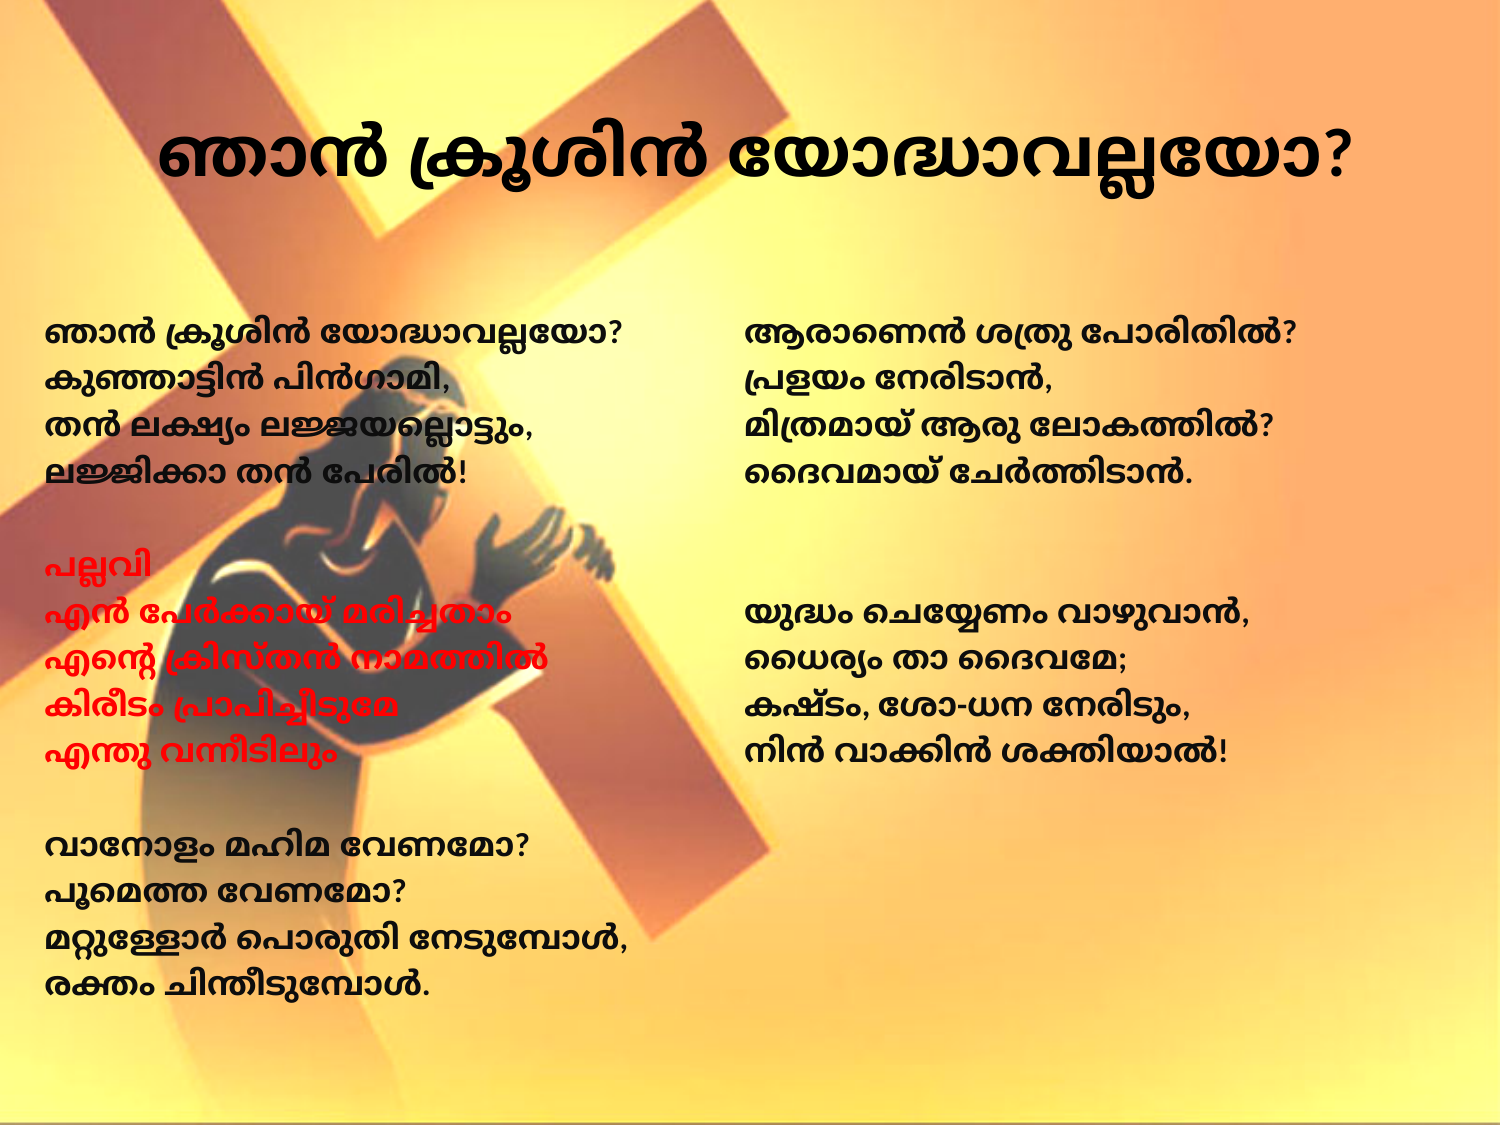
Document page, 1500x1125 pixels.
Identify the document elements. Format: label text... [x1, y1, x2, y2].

title ഞാൻ ക്രൂശിൻ യോദ്ധാവല്ലയോ? [41, 101, 1471, 197]
subtitle ഞാൻ ക്രൂശിൻ യോദ്ധാവല്ലയോ? കുഞ്ഞാട്ടിൻ പിൻഗാമി, തൻ ലക്ഷ്യം ലജ്ജയല്ലൊട്ടും, ലജ്ജിക്കാ തൻ പേരിൽ! പല്ലവി എൻ പേർക്കായ് മരിച്ചതാം എന്റെ ക്രിസ്തൻ നാമത്തിൽ കിരീടം പ്രാപിച്ചീടുമേ എന്തു വന്നീടിലും വാനോളം മഹിമ വേണമോ? പൂമെത്ത വേണമോ? മറ്റുള്ളോർ പൊരുതി നേടുമ്പോൾ, രക്തം ചിന്തീടുമ്പോൾ. ആരാണെൻ ശത്രു പോരിതിൽ? പ്രളയം നേരിടാൻ, മിത്രമായ് ആരു ലോകത്തിൽ? ദൈവമായ് ചേർത്തിടാൻ. യുദ്ധം ചെയ്യേണം വാഴുവാൻ, ധൈര്യം താ ദൈവമേ; കഷ്ടം, ശോ-ധന നേരിടും, നിൻ വാക്കിൻ ശക്തിയാൽ! [29, 302, 1459, 1047]
